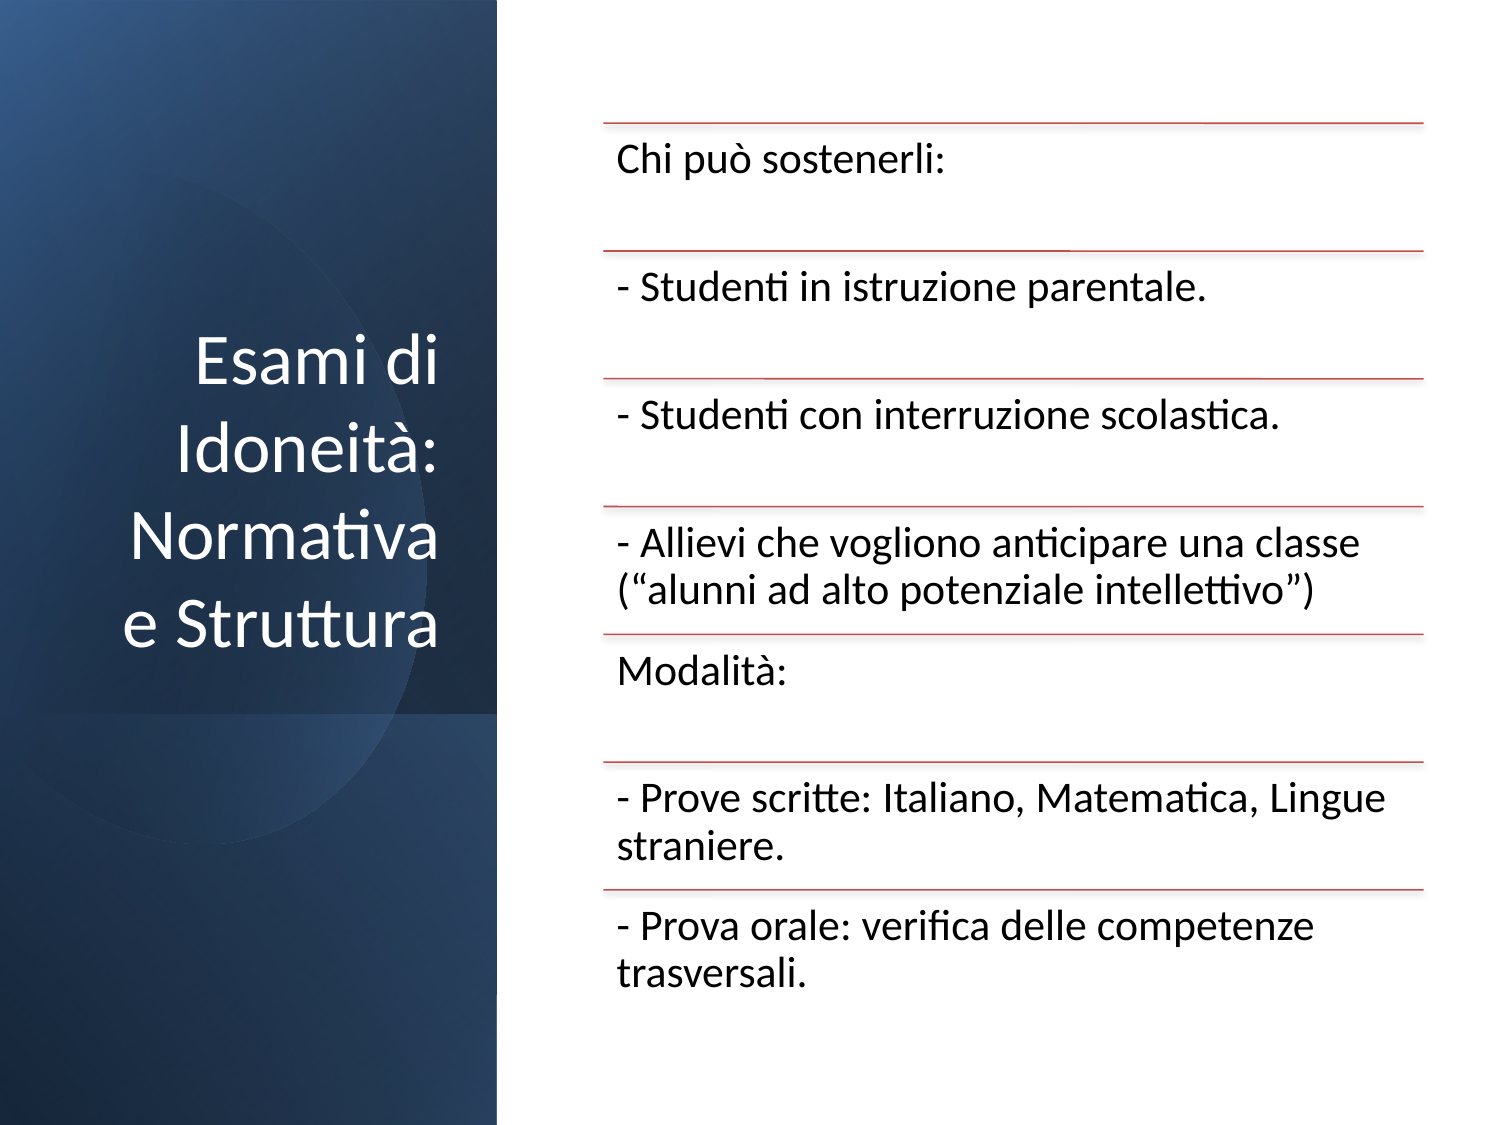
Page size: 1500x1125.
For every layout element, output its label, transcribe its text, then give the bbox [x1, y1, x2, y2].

text_box [0, 0, 499, 1125]
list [603, 122, 1424, 1018]
text_box [499, 0, 1500, 1125]
title Esami di Idoneità: Normativa e Struttura [72, 276, 456, 670]
